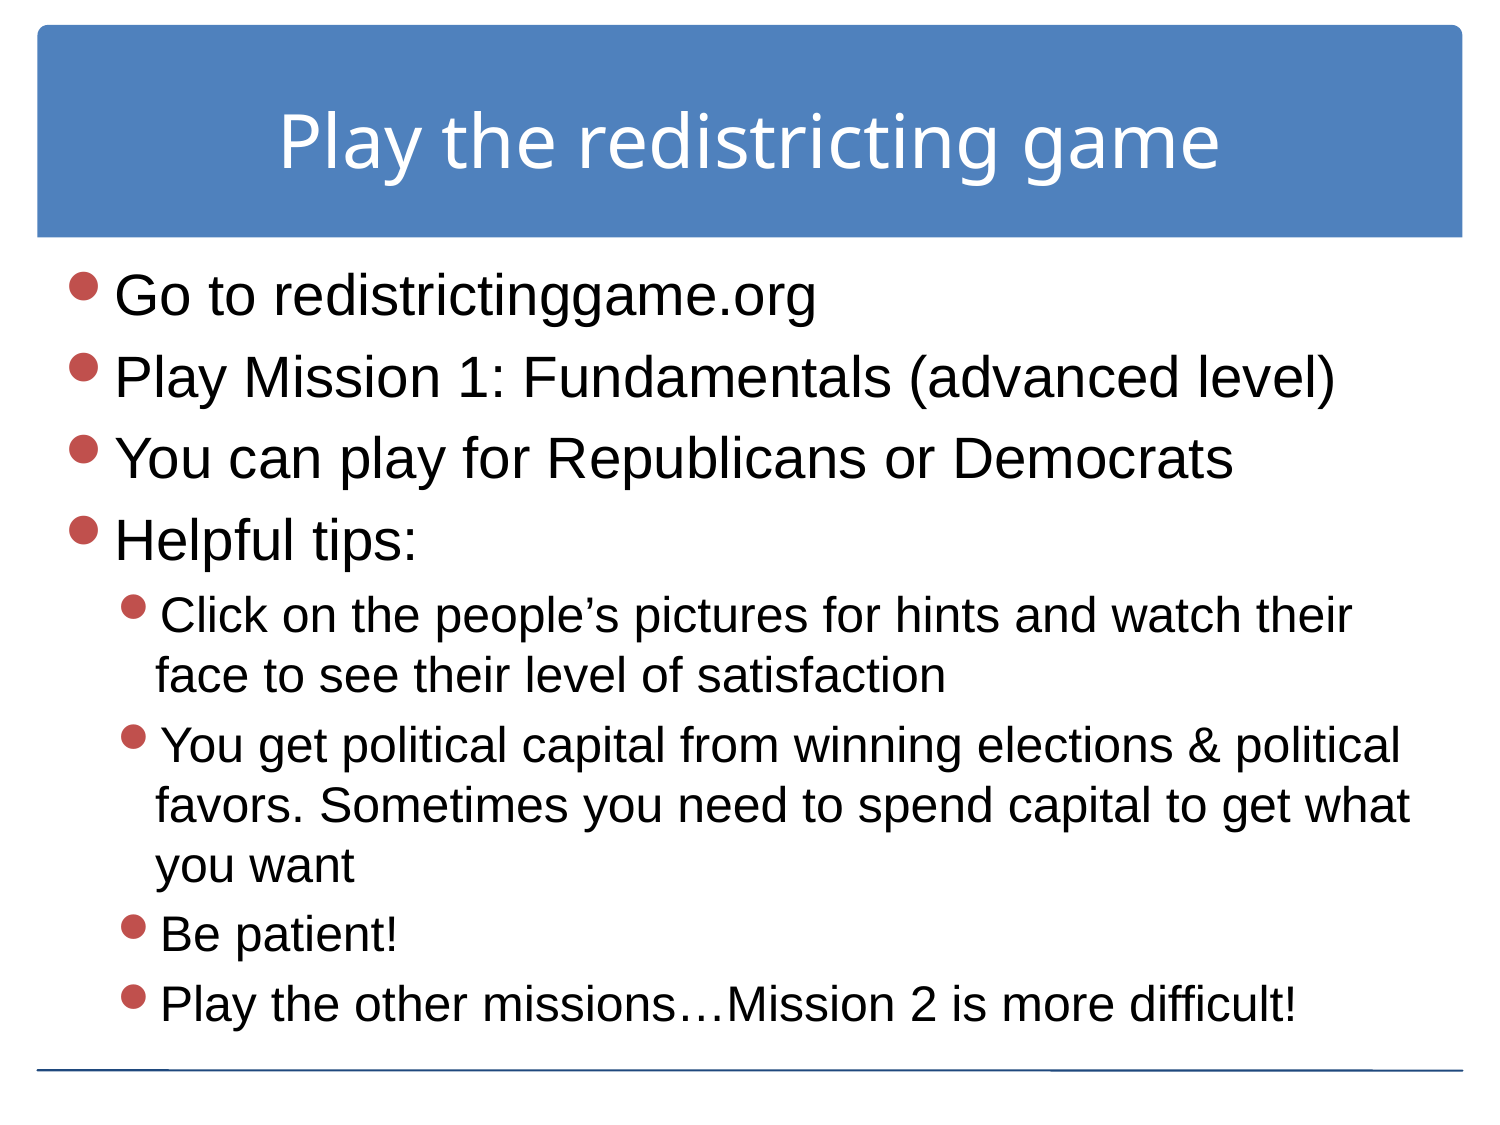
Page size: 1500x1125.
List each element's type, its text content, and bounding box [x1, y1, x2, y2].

title Play the redistricting game [50, 45, 1450, 233]
list Go to redistrictinggame.org Play Mission 1: Fundamentals (advanced level) You can play for Republicans or Democrats Helpful tips: Click on the people’s pictures for hints and watch their face to see their level of satisfaction You get political capital from winning elections & political favors. Sometimes you need to spend capital to get what you want Be patient! Play the other missions…Mission 2 is more difficult! [50, 249, 1450, 1075]
